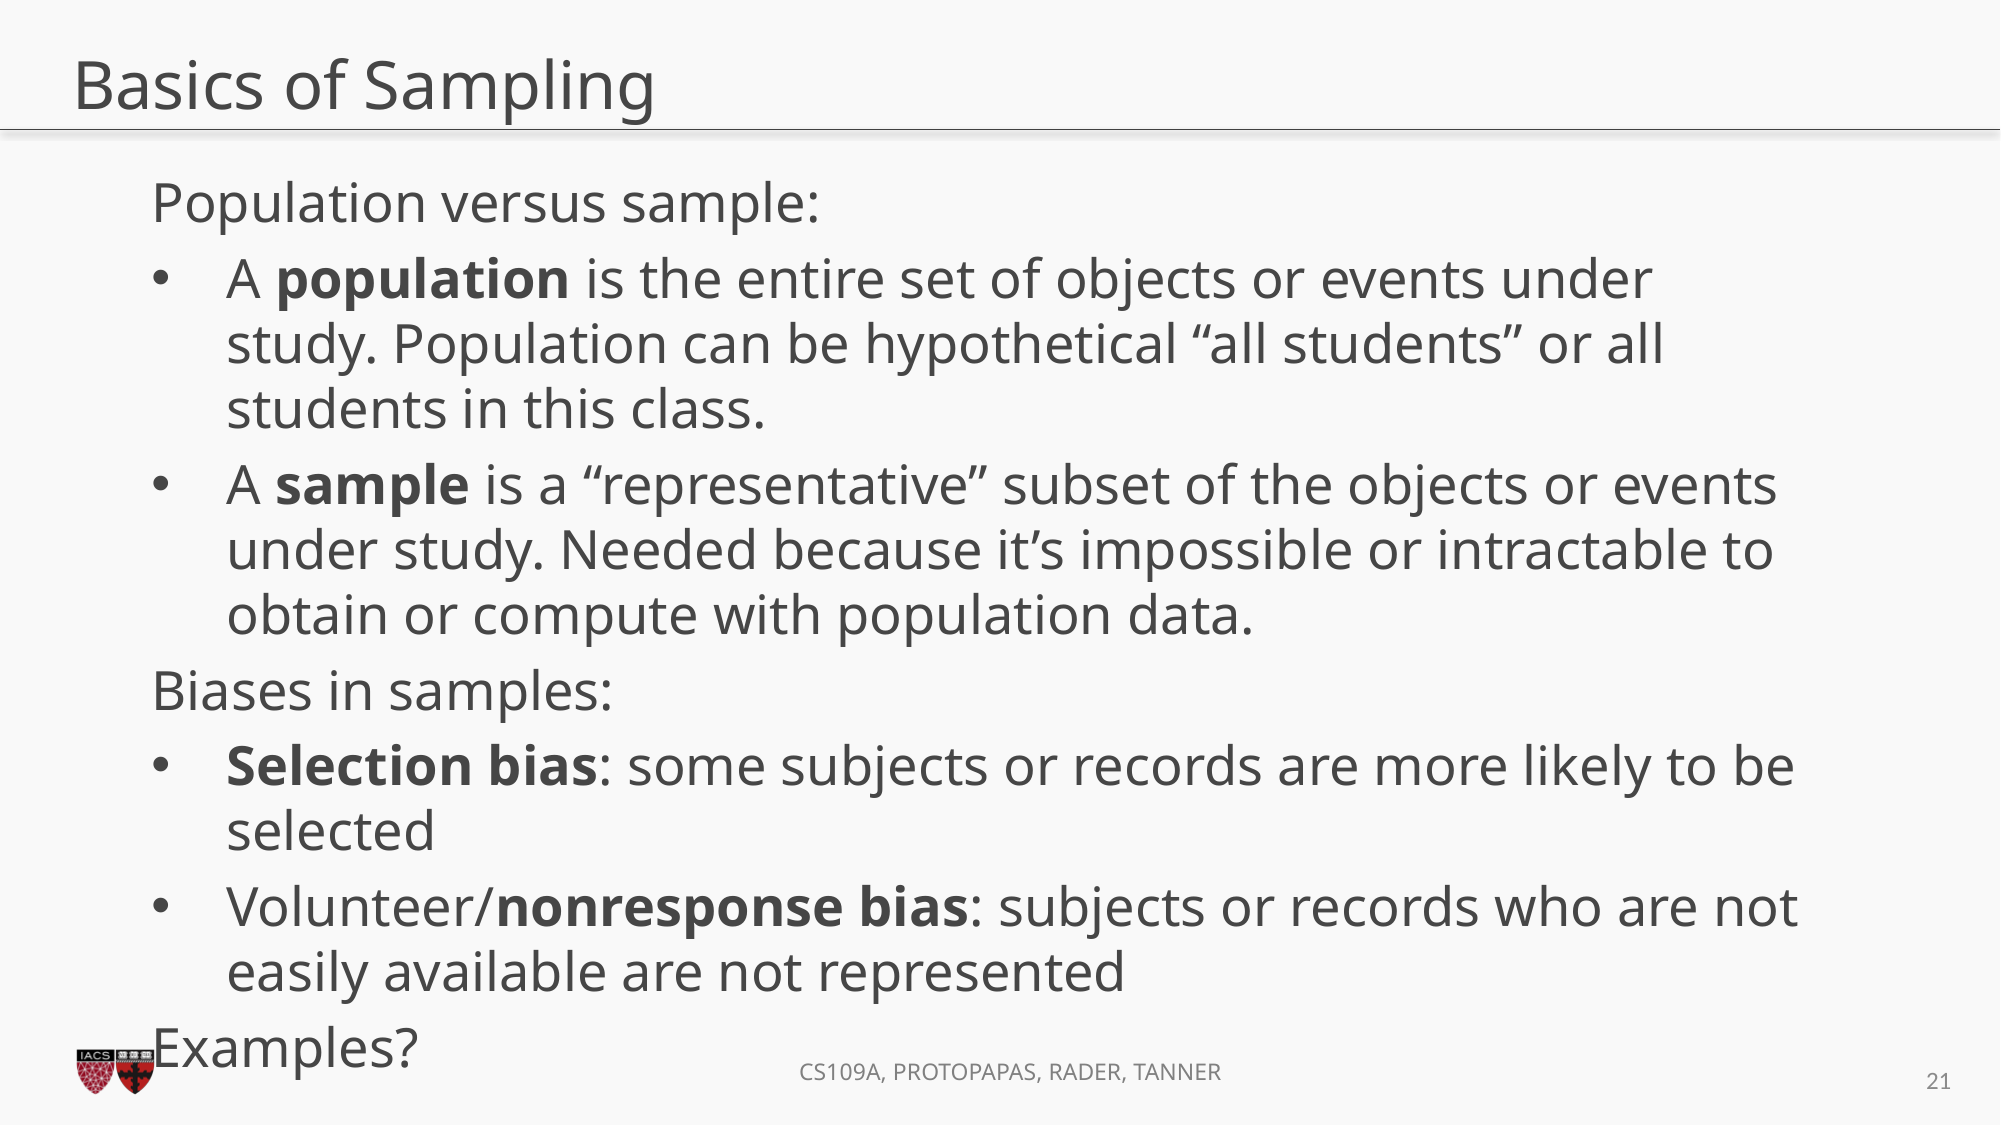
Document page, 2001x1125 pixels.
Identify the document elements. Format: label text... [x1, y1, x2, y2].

slide_number 21 [1500, 1050, 1967, 1110]
picture [75, 1049, 155, 1095]
list Population versus sample: A population is the entire set of objects or events under study. Population can be hypothetical “all students” or all students in this class. A sample is a “representative” subset of the objects or events under study. Needed because it’s impossible or intractable to obtain or compute with population data. Biases in samples: Selection bias: some subjects or records are more likely to be selected Volunteer/nonresponse bias: subjects or records who are not easily available are not represented Examples? [136, 161, 1831, 938]
title Basics of Sampling [57, 35, 1943, 162]
